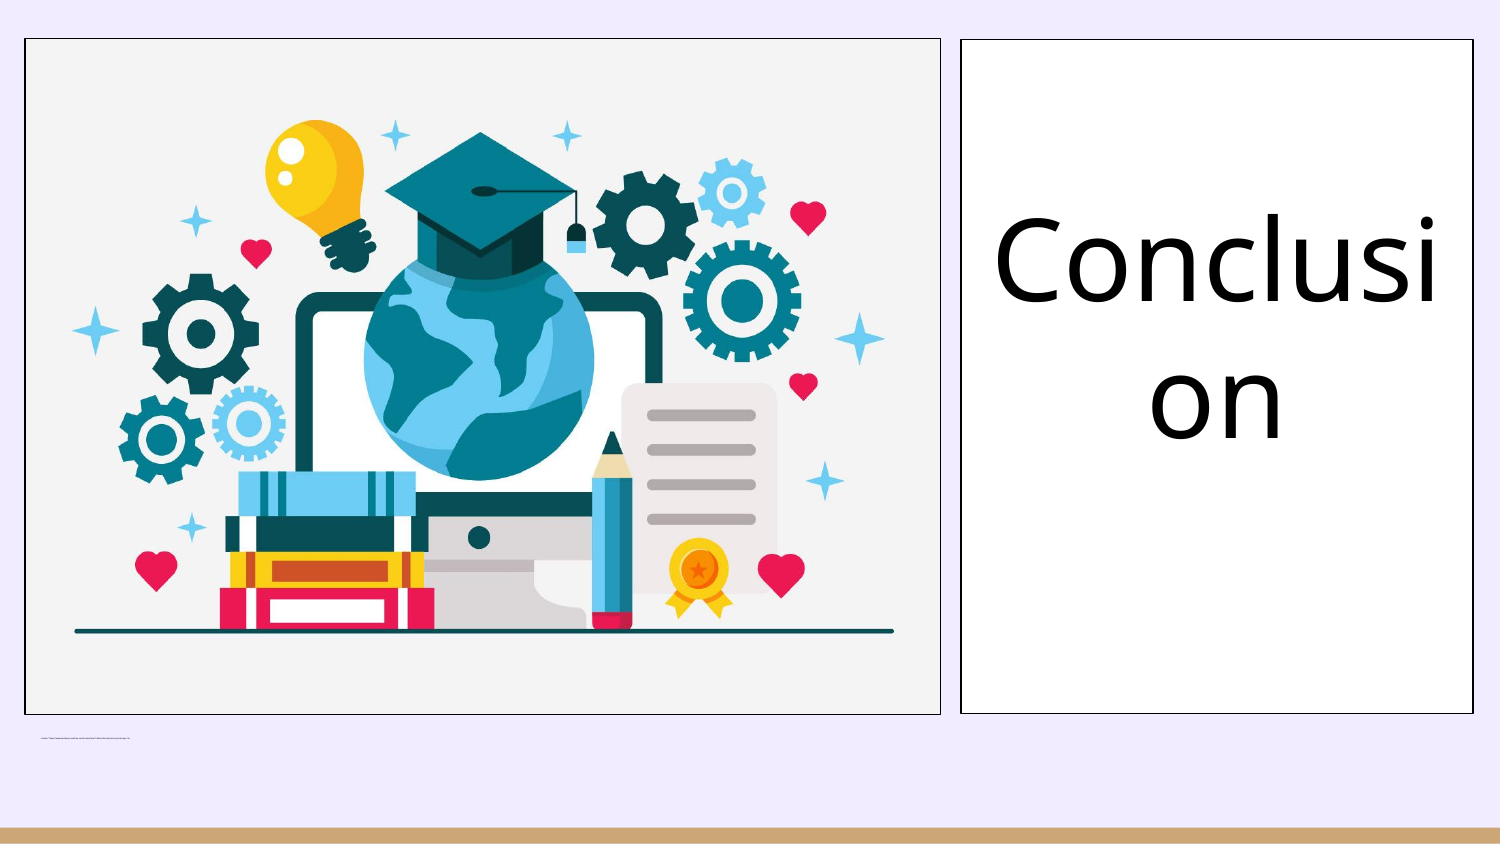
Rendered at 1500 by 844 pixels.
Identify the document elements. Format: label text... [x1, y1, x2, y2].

picture [25, 39, 941, 714]
title Conclusion [961, 39, 1473, 714]
text_box <a href="https://www.vecteezy.com/free-vector/education">Education Vectors by Vecteezy</a> [25, 722, 310, 771]
